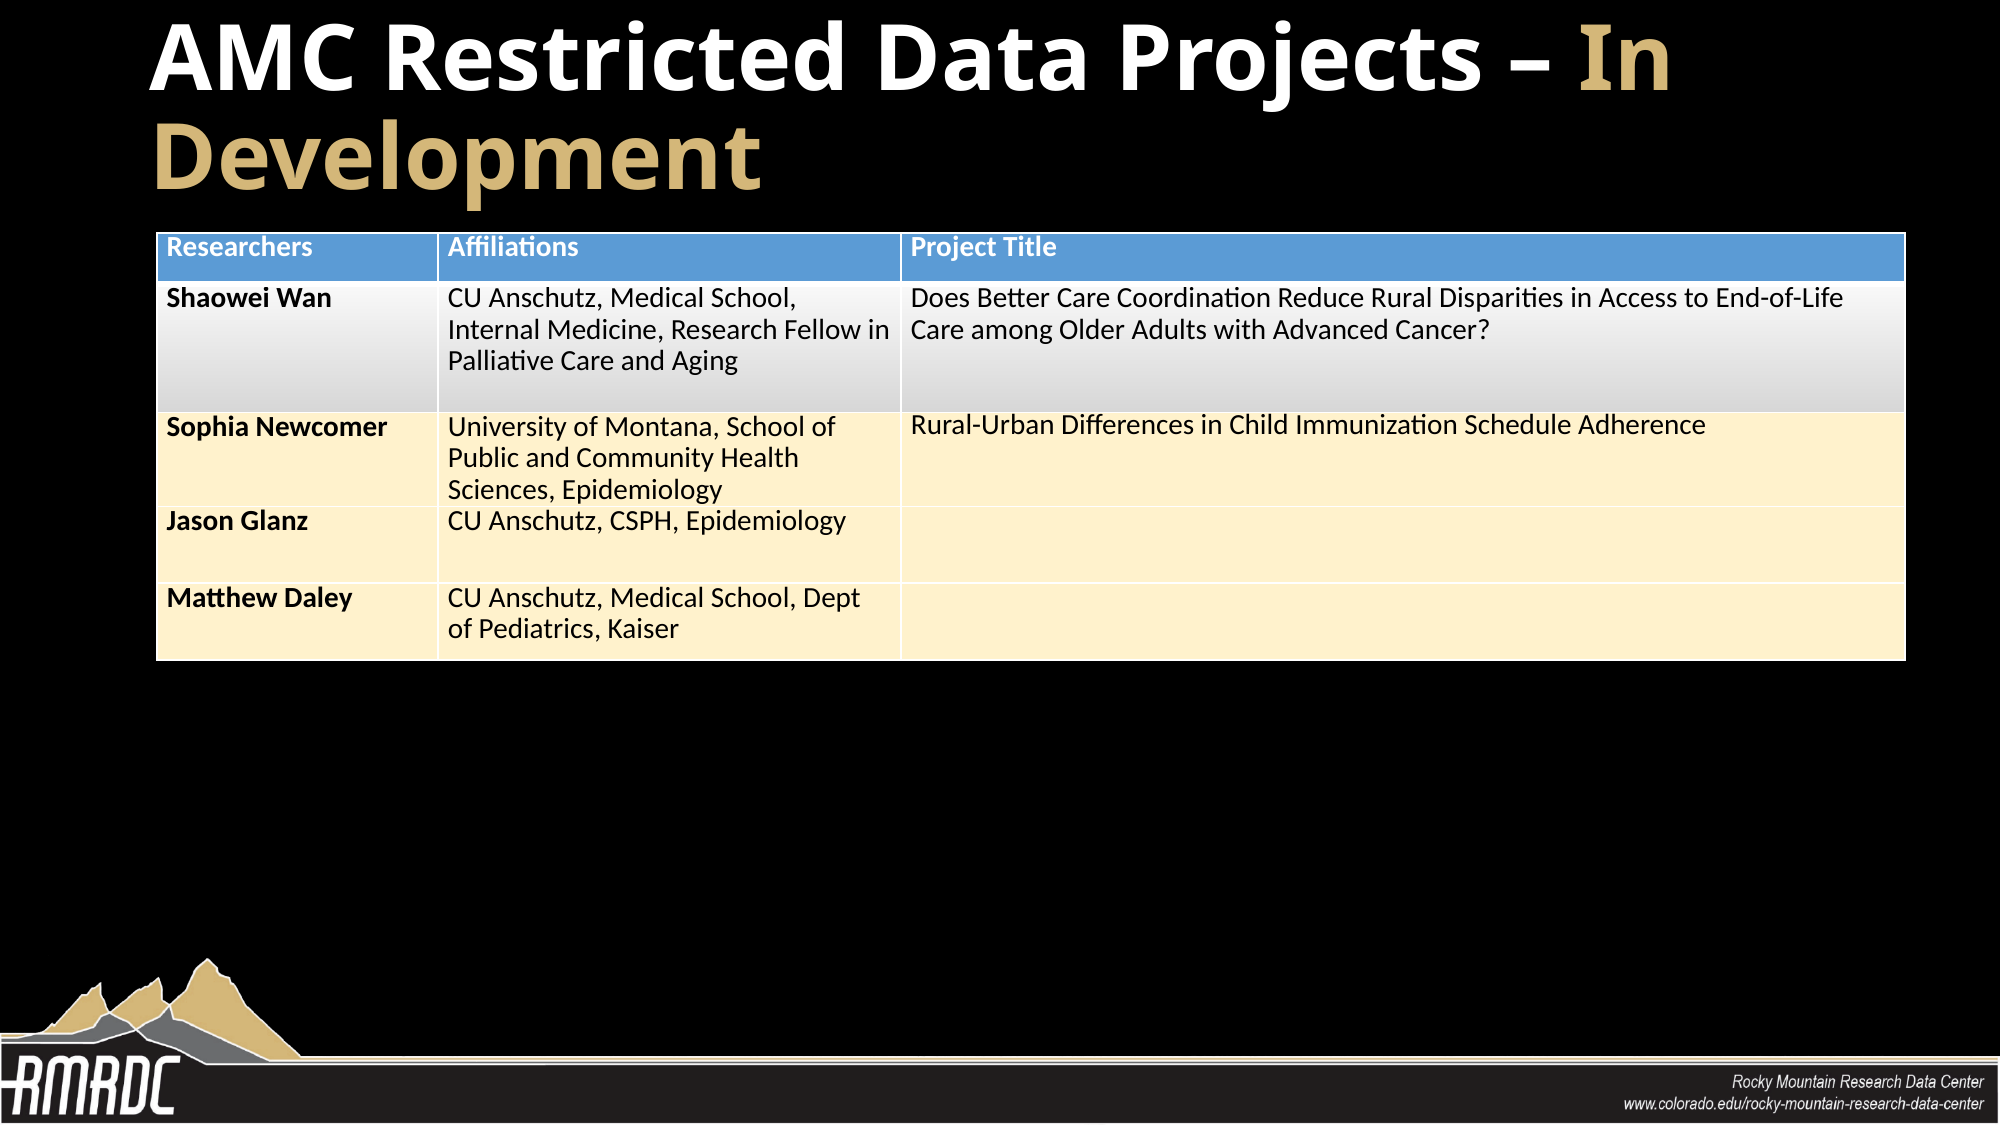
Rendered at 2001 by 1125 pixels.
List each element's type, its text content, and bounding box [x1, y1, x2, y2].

table_cell Shaowei Wan [158, 287, 437, 412]
table_header Researchers [158, 234, 437, 281]
table_cell Does Better Care Coordination Reduce Rural Disparities in Access to End-of-Life Care among Older Adults with Advanced Cancer? [902, 287, 1904, 412]
picture [0, 955, 2000, 1125]
table_cell [902, 507, 1904, 582]
table_cell Jason Glanz [158, 507, 437, 582]
table_cell CU Anschutz, CSPH, Epidemiology [439, 507, 900, 582]
table_cell CU Anschutz, Medical School, Internal Medicine, Research Fellow in Palliative Care and Aging [439, 287, 900, 412]
table_cell Matthew Daley [158, 584, 437, 659]
table_cell Sophia Newcomer [158, 413, 437, 506]
table_cell [902, 584, 1904, 659]
table_cell Rural-Urban Differences in Child Immunization Schedule Adherence [902, 413, 1904, 506]
table_cell CU Anschutz, Medical School, Dept of Pediatrics, Kaiser [439, 584, 900, 659]
table_cell University of Montana, School of Public and Community Health Sciences, Epidemiology [439, 413, 900, 506]
table_header Affiliations [439, 234, 900, 281]
table_header Project Title [902, 234, 1904, 281]
title AMC Restricted Data Projects – In Development [134, 29, 1936, 191]
